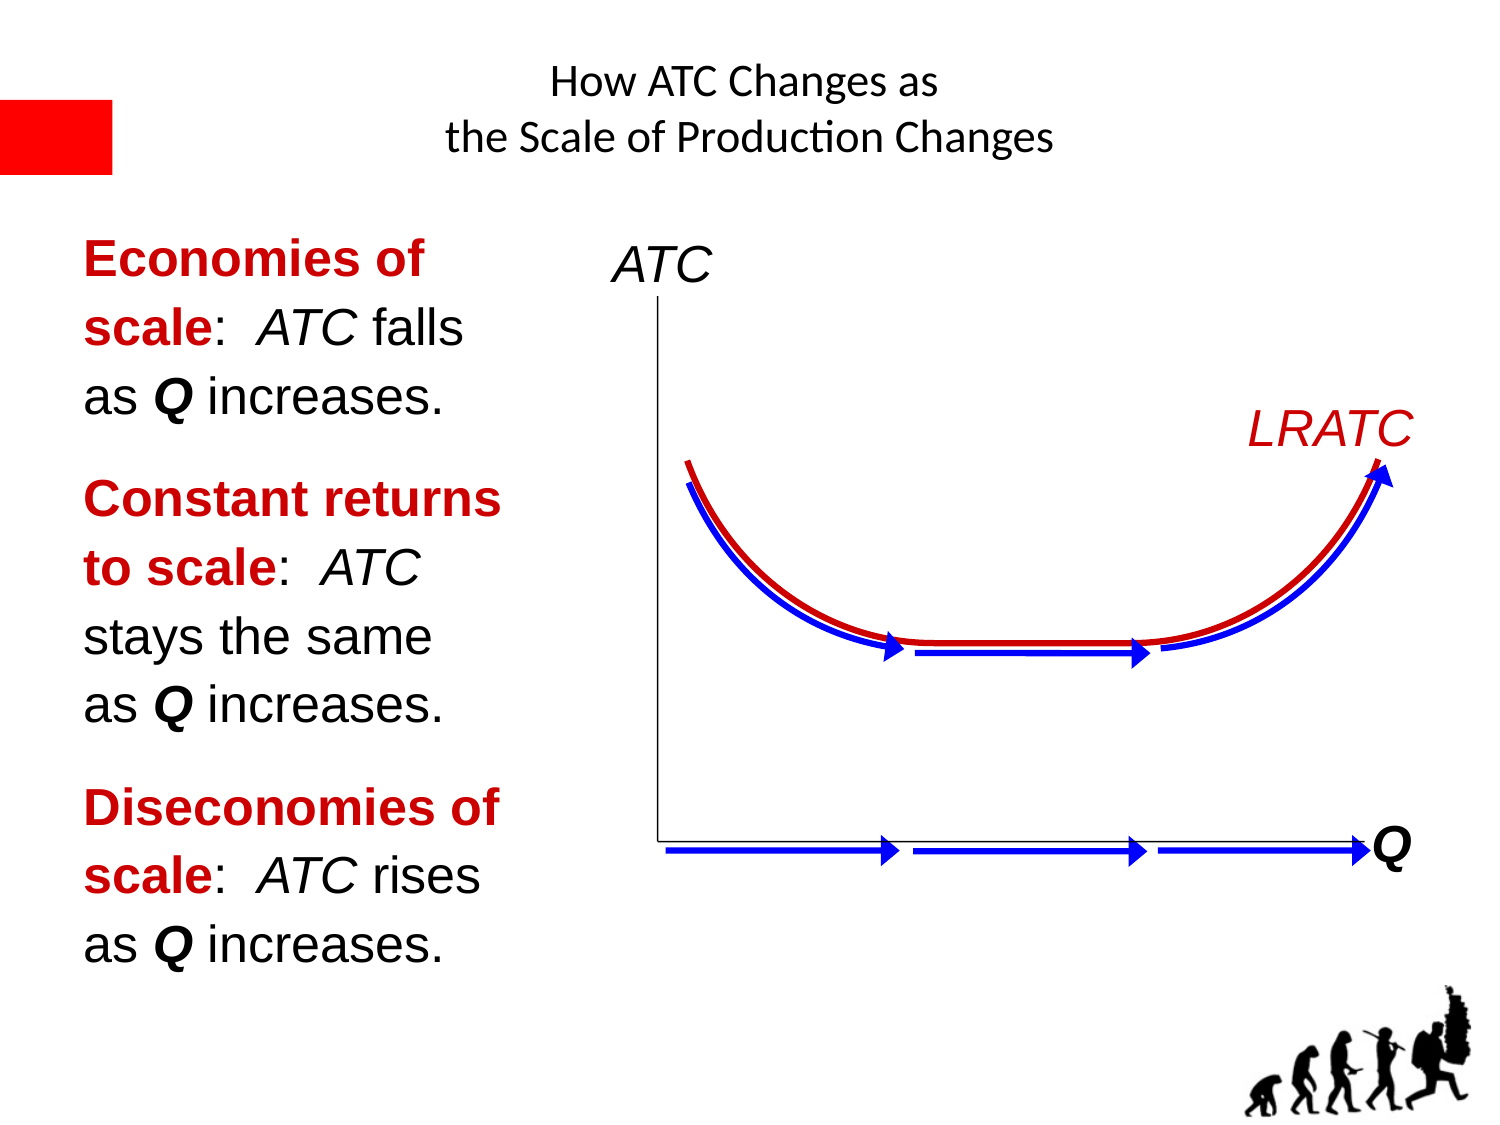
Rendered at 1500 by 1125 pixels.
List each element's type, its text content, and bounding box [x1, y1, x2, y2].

picture [1227, 985, 1472, 1120]
text_box Economies of scale: ATC falls as Q increases. Constant returns to scale: ATC stays the same as Q increases. Diseconomies of scale: ATC rises as Q increases. [68, 211, 548, 1028]
title How ATC Changes as the Scale of Production Changes [0, 41, 1500, 170]
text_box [578, 222, 1444, 881]
